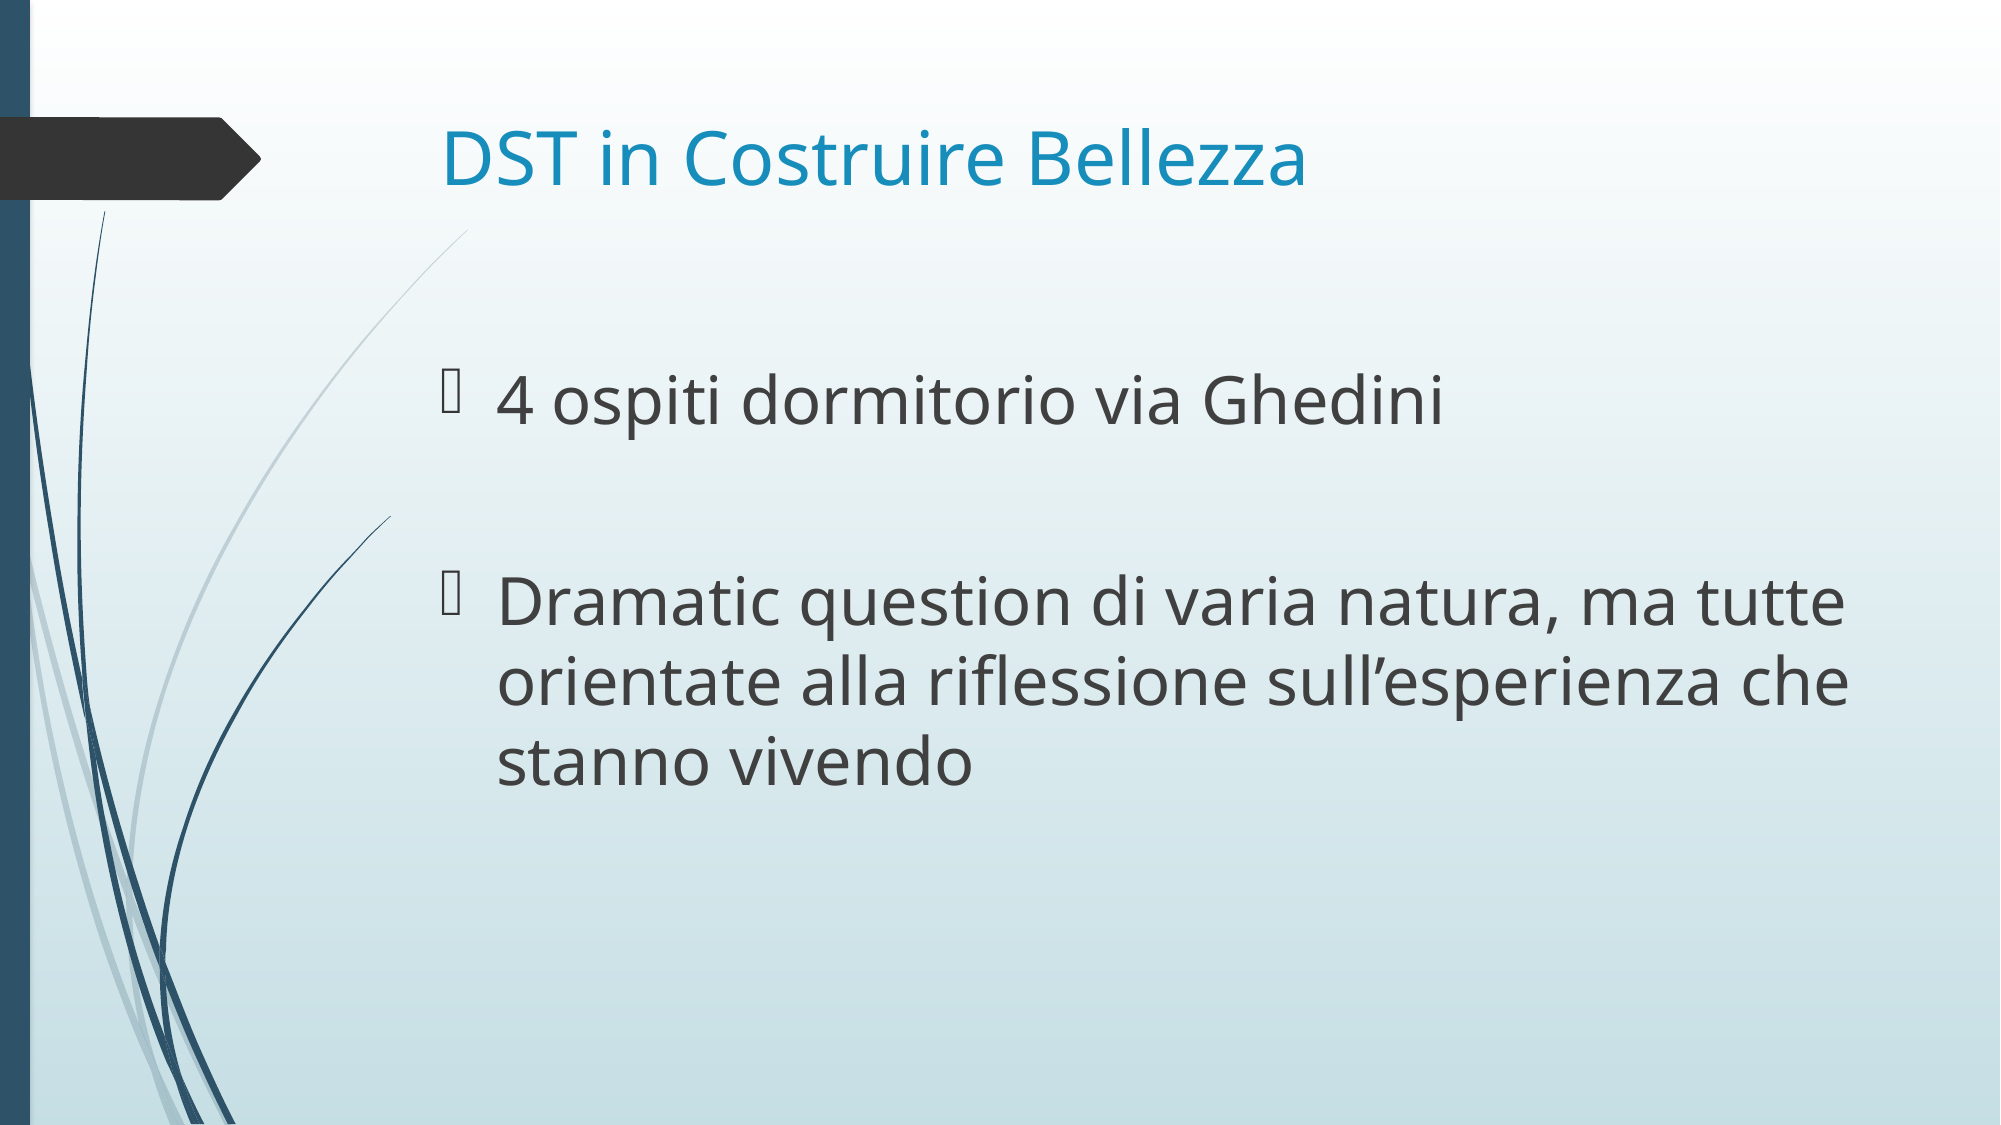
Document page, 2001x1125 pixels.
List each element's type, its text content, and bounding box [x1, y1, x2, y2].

title DST in Costruire Bellezza [425, 102, 1888, 313]
list 4 ospiti dormitorio via Ghedini Dramatic question di varia natura, ma tutte orientate alla riflessione sull’esperienza che stanno vivendo [424, 350, 1888, 970]
